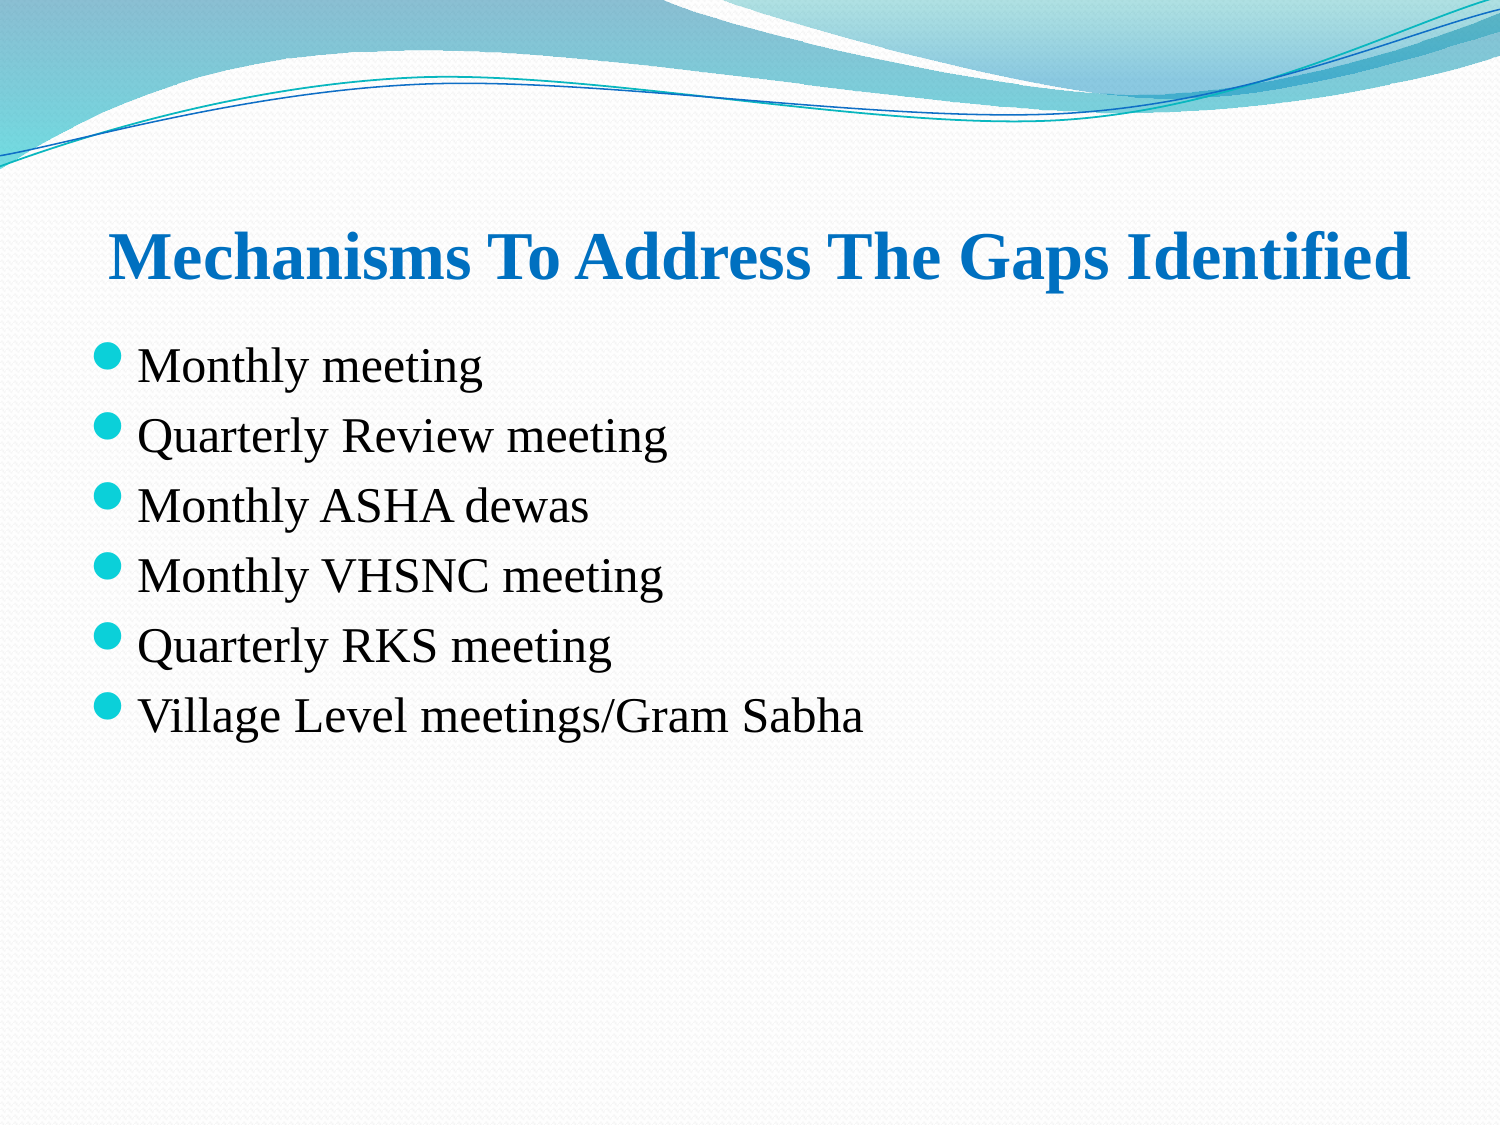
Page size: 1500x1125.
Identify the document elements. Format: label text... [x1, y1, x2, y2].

title Mechanisms To Address The Gaps Identified [75, 24, 1463, 375]
list Monthly meeting Quarterly Review meeting Monthly ASHA dewas Monthly VHSNC meeting Quarterly RKS meeting Village Level meetings/Gram Sabha [75, 324, 1425, 1005]
